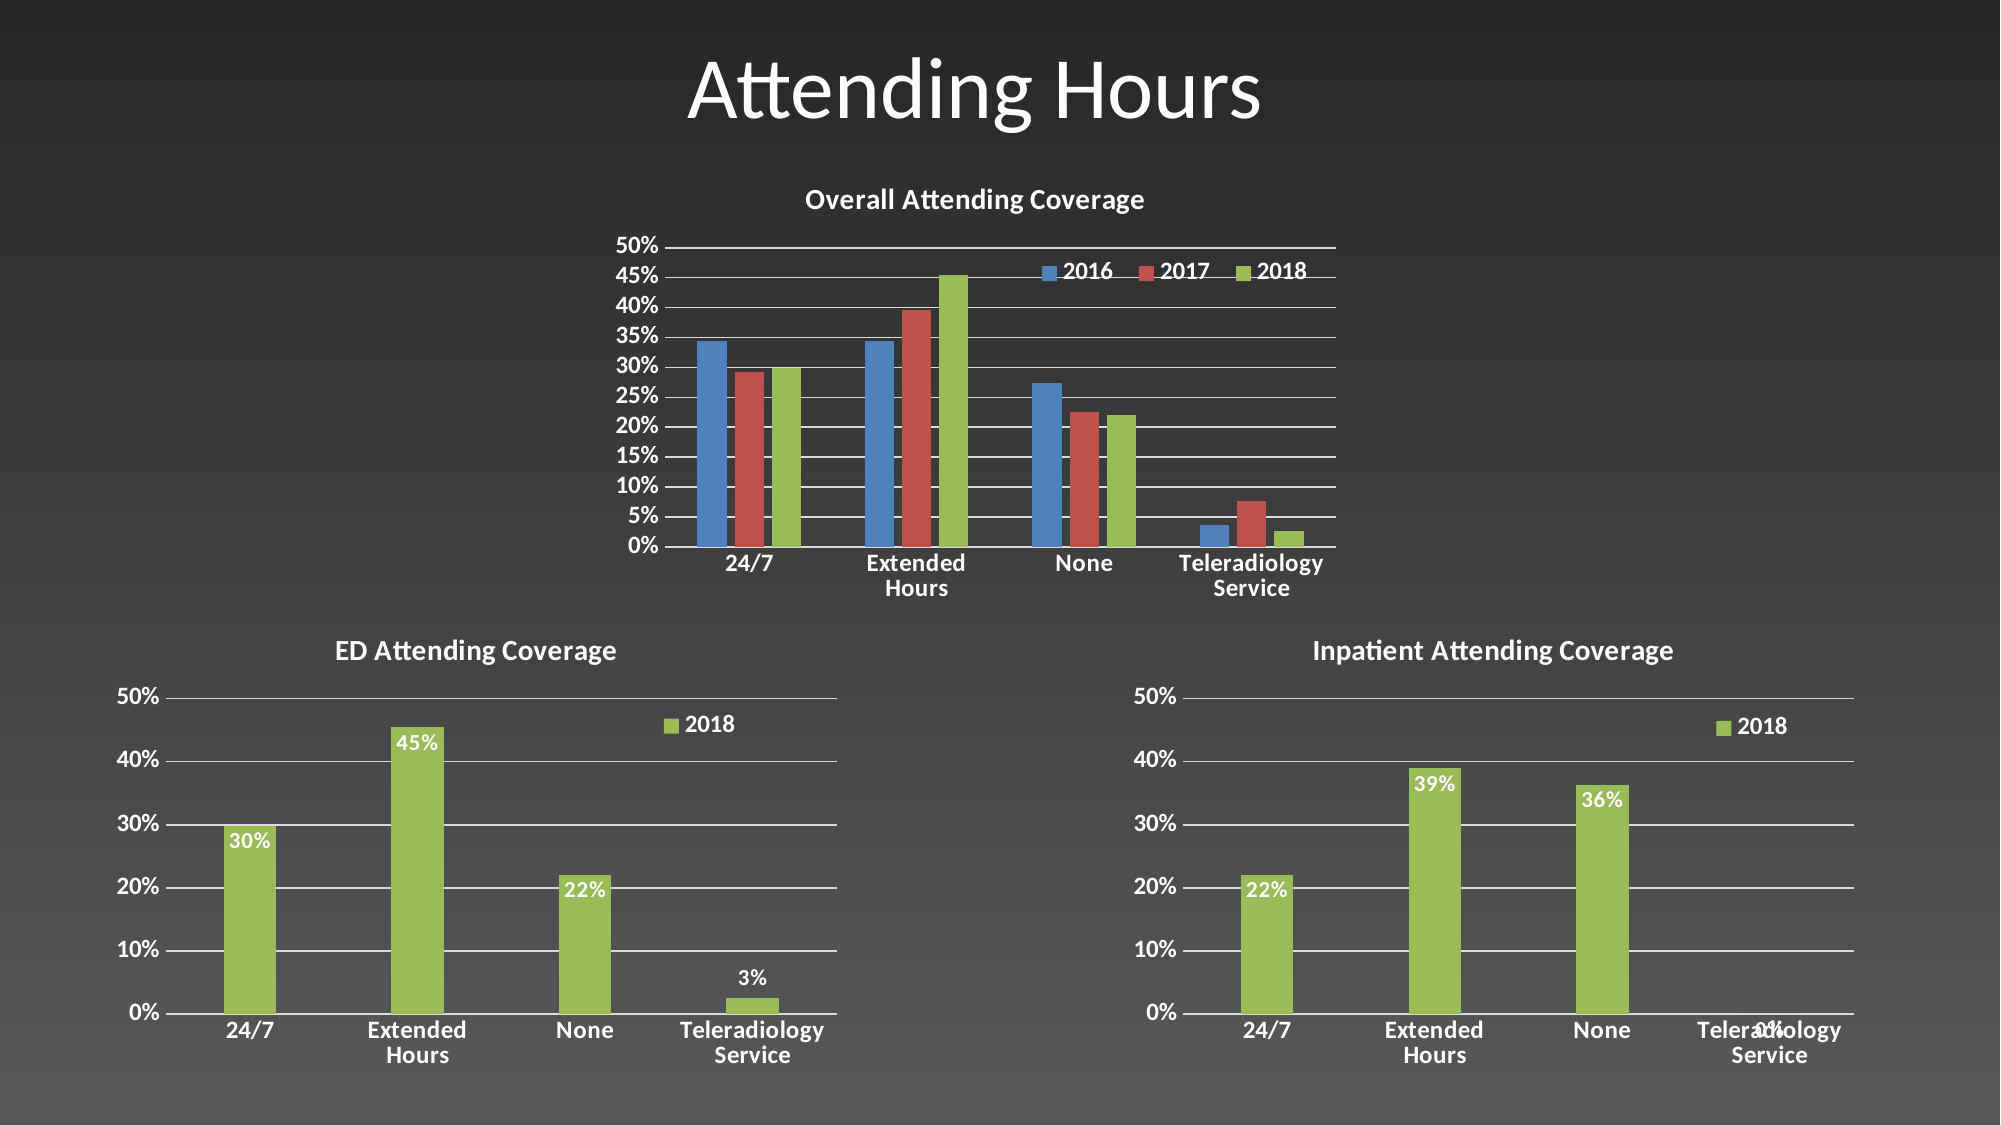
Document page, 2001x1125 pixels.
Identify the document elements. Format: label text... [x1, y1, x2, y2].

chart [101, 161, 1869, 1080]
text_box Attending Hours [300, 24, 1651, 159]
